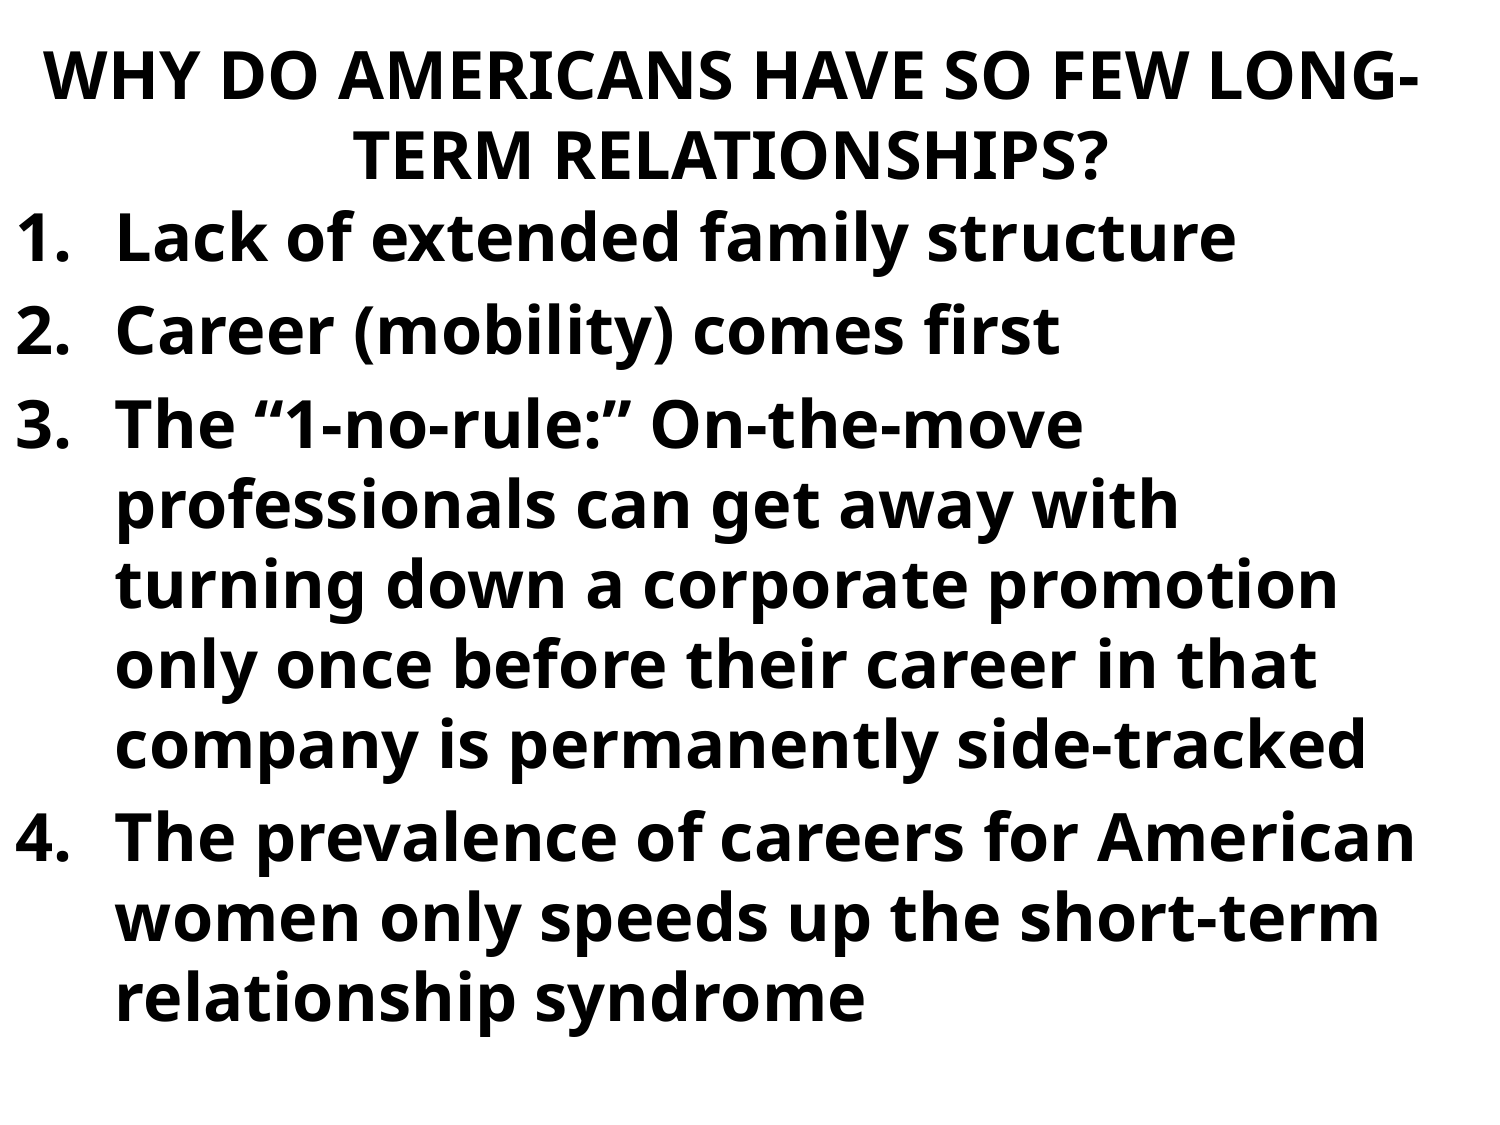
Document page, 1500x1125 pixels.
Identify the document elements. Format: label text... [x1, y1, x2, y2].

title WHY DO AMERICANS HAVE SO FEW LONG-TERM RELATIONSHIPS? [0, 62, 1463, 163]
subtitle Lack of extended family structure Career (mobility) comes first The “1-no-rule:” On-the-move professionals can get away with turning down a corporate promotion only once before their career in that company is permanently side-tracked The prevalence of careers for American women only speeds up the short-term relationship syndrome [0, 187, 1463, 1125]
